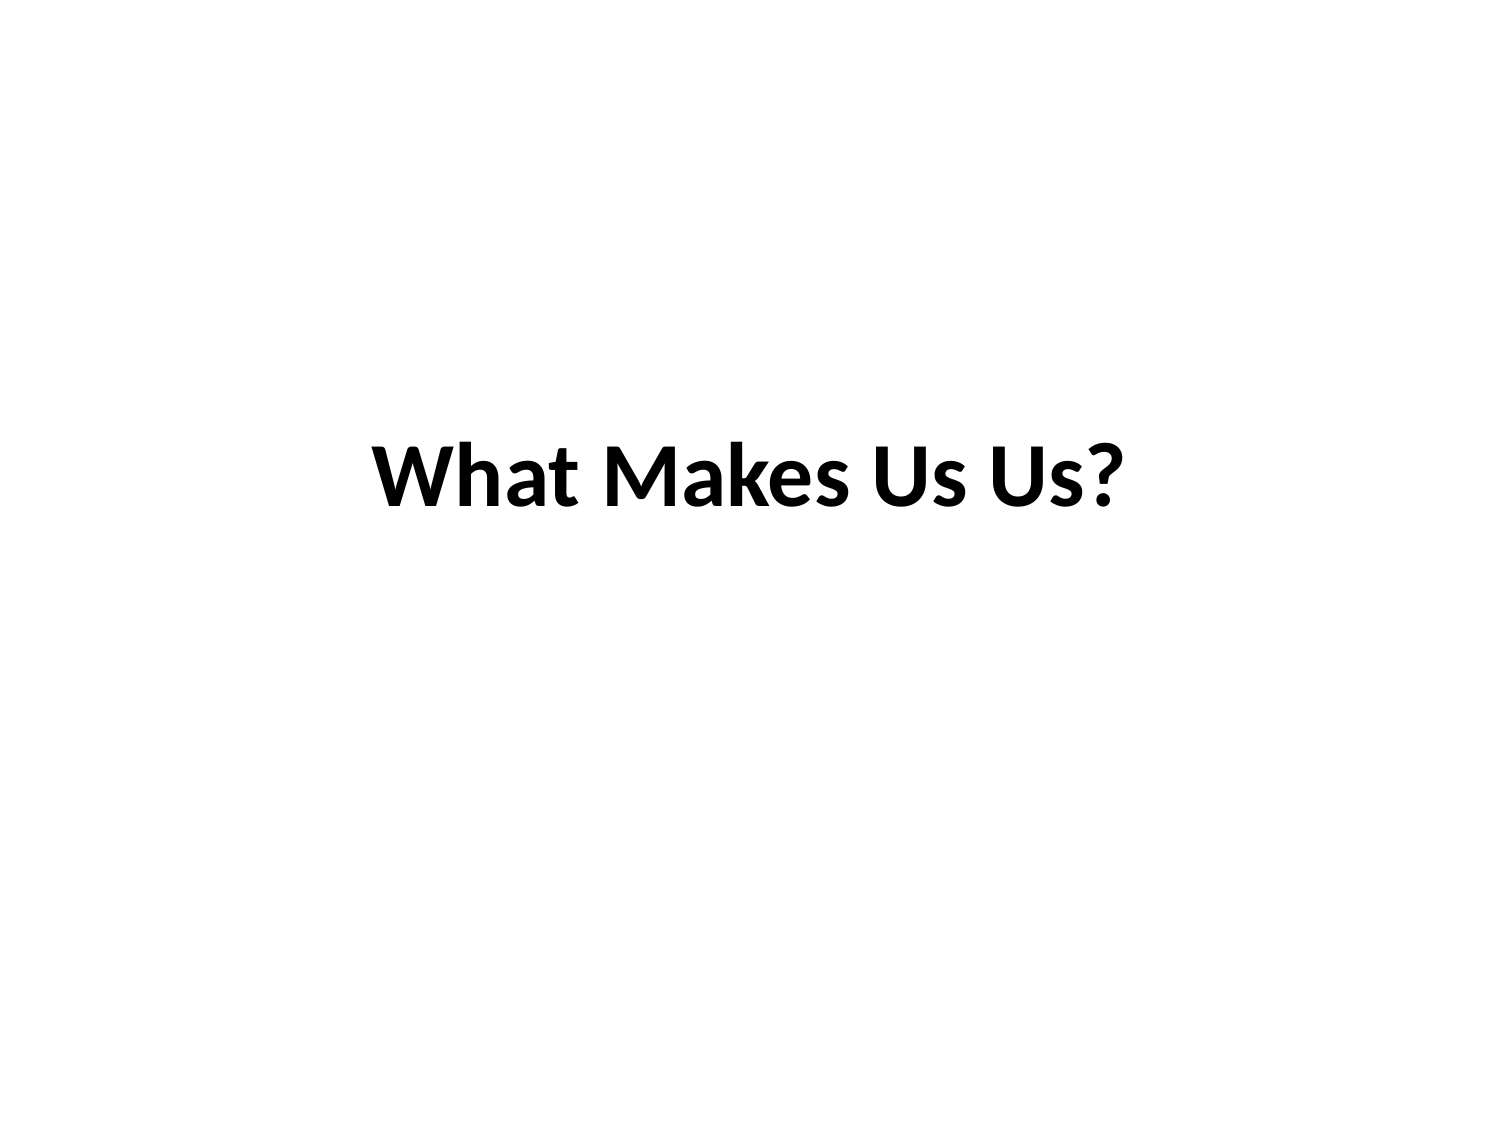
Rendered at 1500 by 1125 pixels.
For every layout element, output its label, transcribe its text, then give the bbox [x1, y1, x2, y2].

title What Makes Us Us? [112, 349, 1388, 591]
